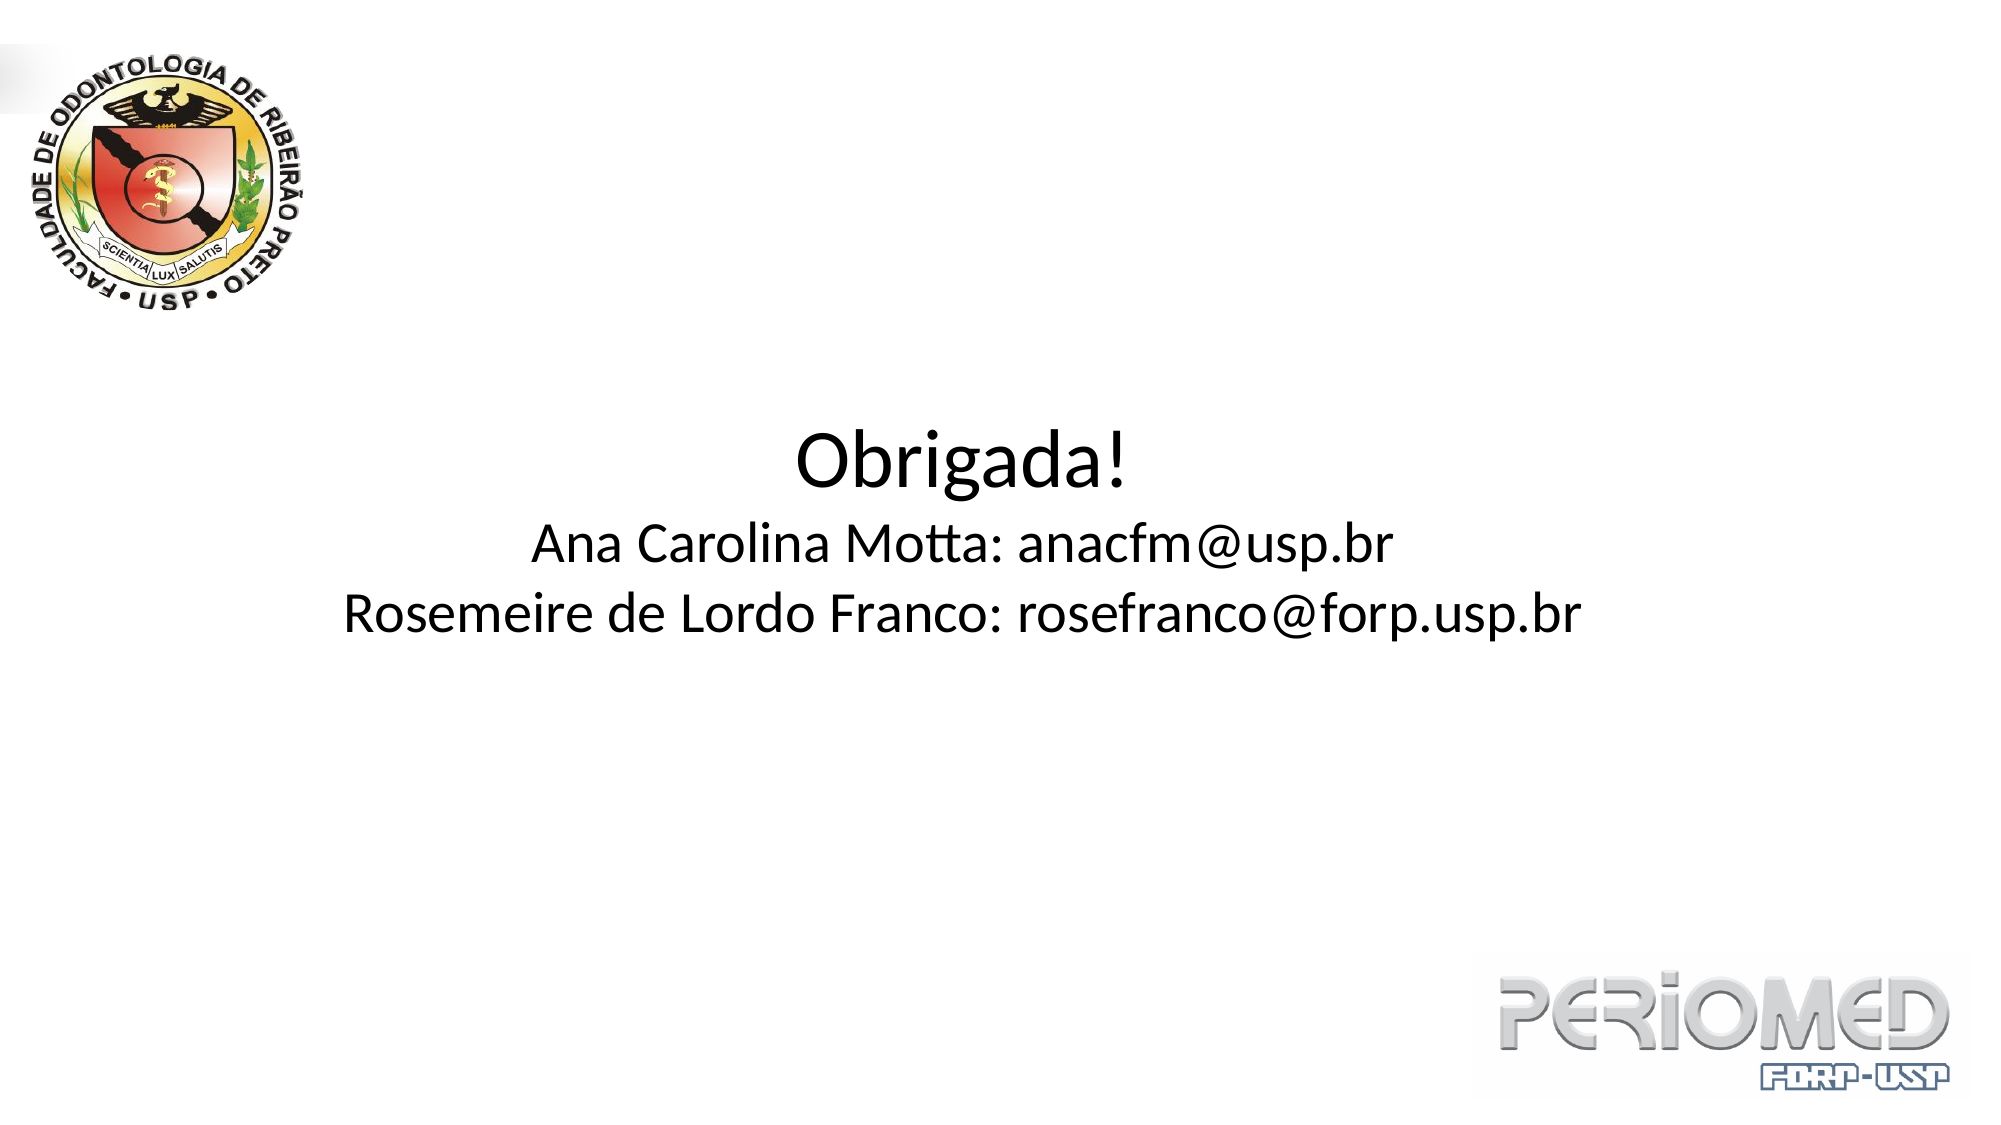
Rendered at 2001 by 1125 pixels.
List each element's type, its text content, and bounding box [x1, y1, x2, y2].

picture [1472, 951, 1971, 1100]
text_box Obrigada! Ana Carolina Motta: anacfm@usp.br Rosemeire de Lordo Franco: rosefranco@forp.usp.br [201, 397, 1726, 652]
picture [31, 53, 304, 311]
